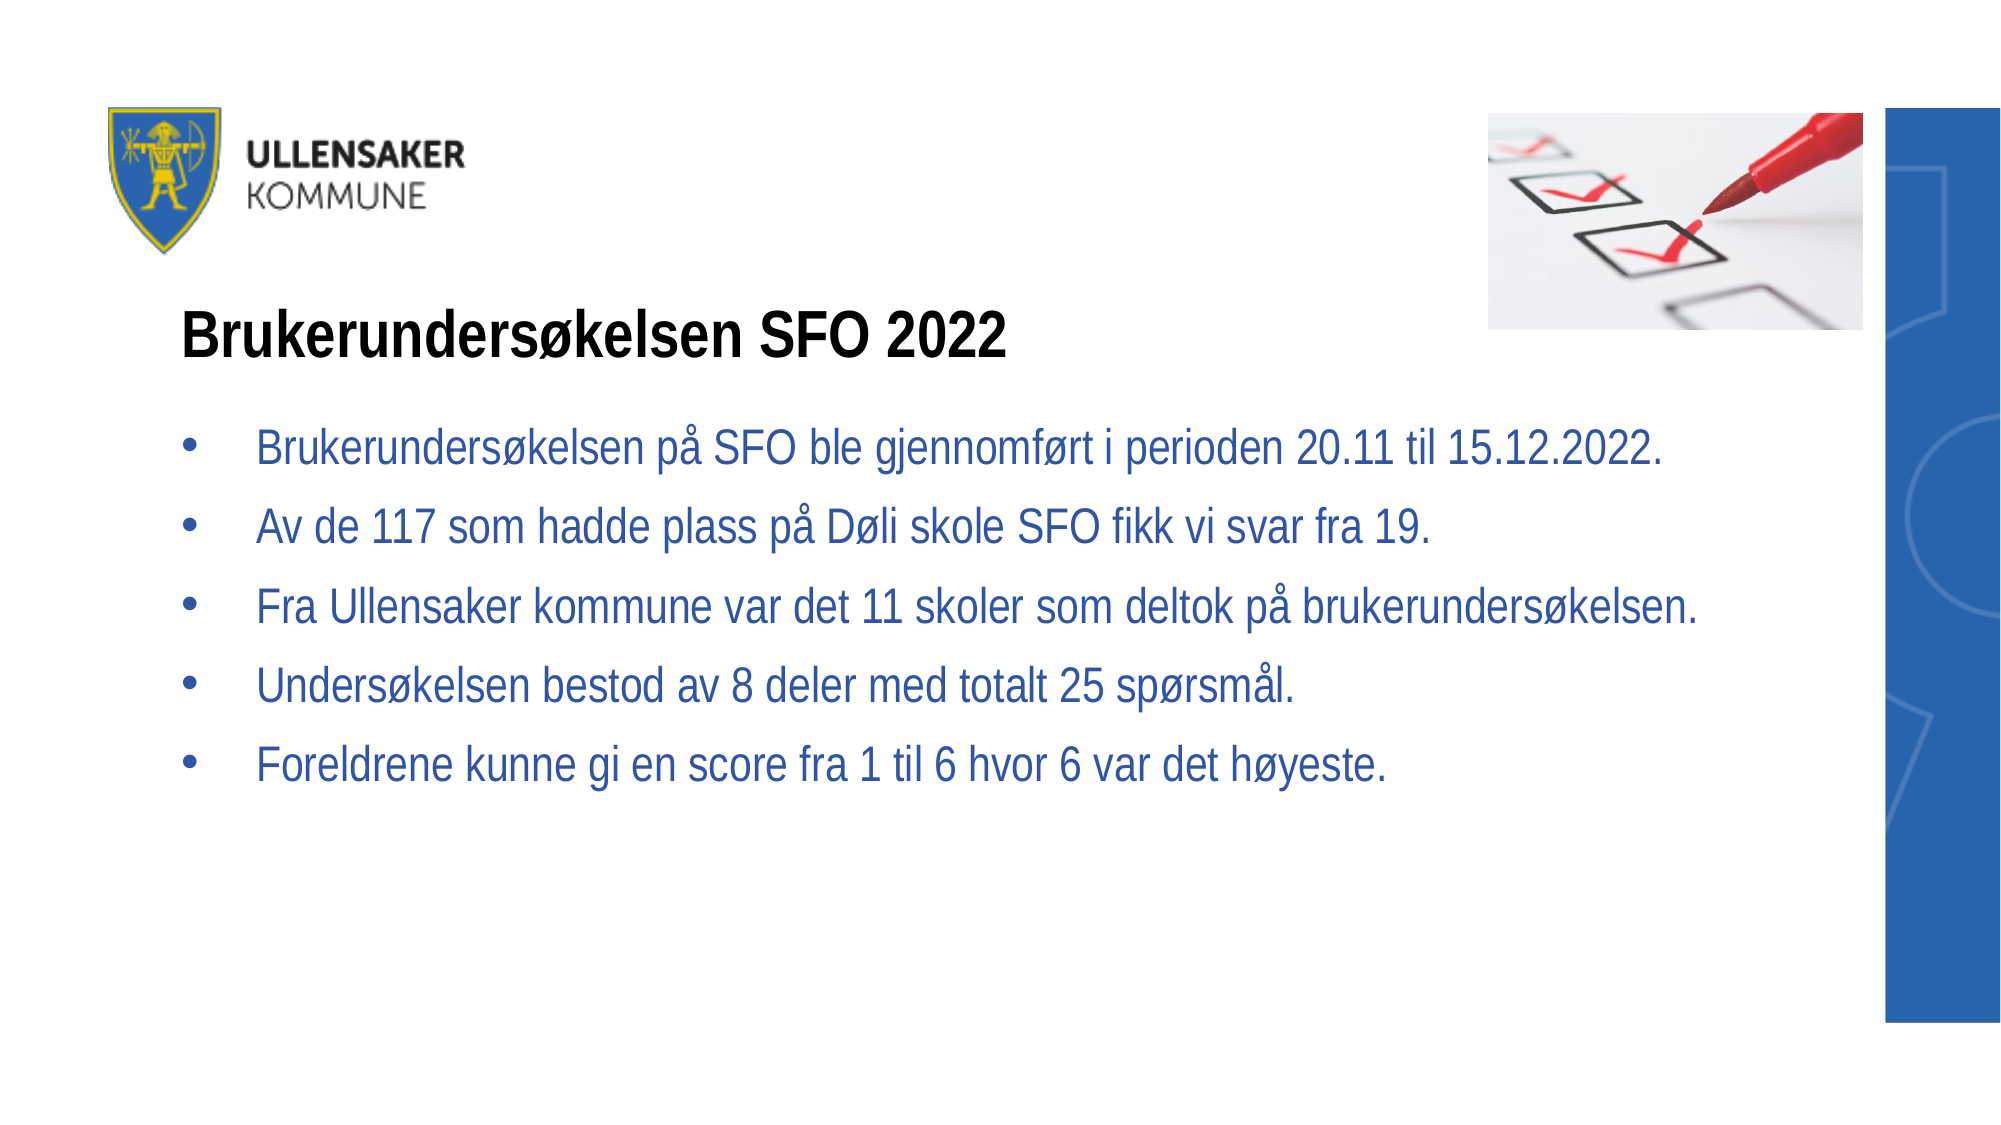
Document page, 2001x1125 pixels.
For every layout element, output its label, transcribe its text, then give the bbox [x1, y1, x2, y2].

subtitle Brukerundersøkelsen på SFO ble gjennomført i perioden 20.11 til 15.12.2022. Av de 117 som hadde plass på Døli skole SFO fikk vi svar fra 19. Fra Ullensaker kommune var det 11 skoler som deltok på brukerundersøkelsen. Undersøkelsen bestod av 8 deler med totalt 25 spørsmål. Foreldrene kunne gi en score fra 1 til 6 hvor 6 var det høyeste. [181, 416, 1811, 821]
picture [1488, 113, 1863, 330]
title Brukerundersøkelsen SFO 2022 [181, 284, 1811, 380]
